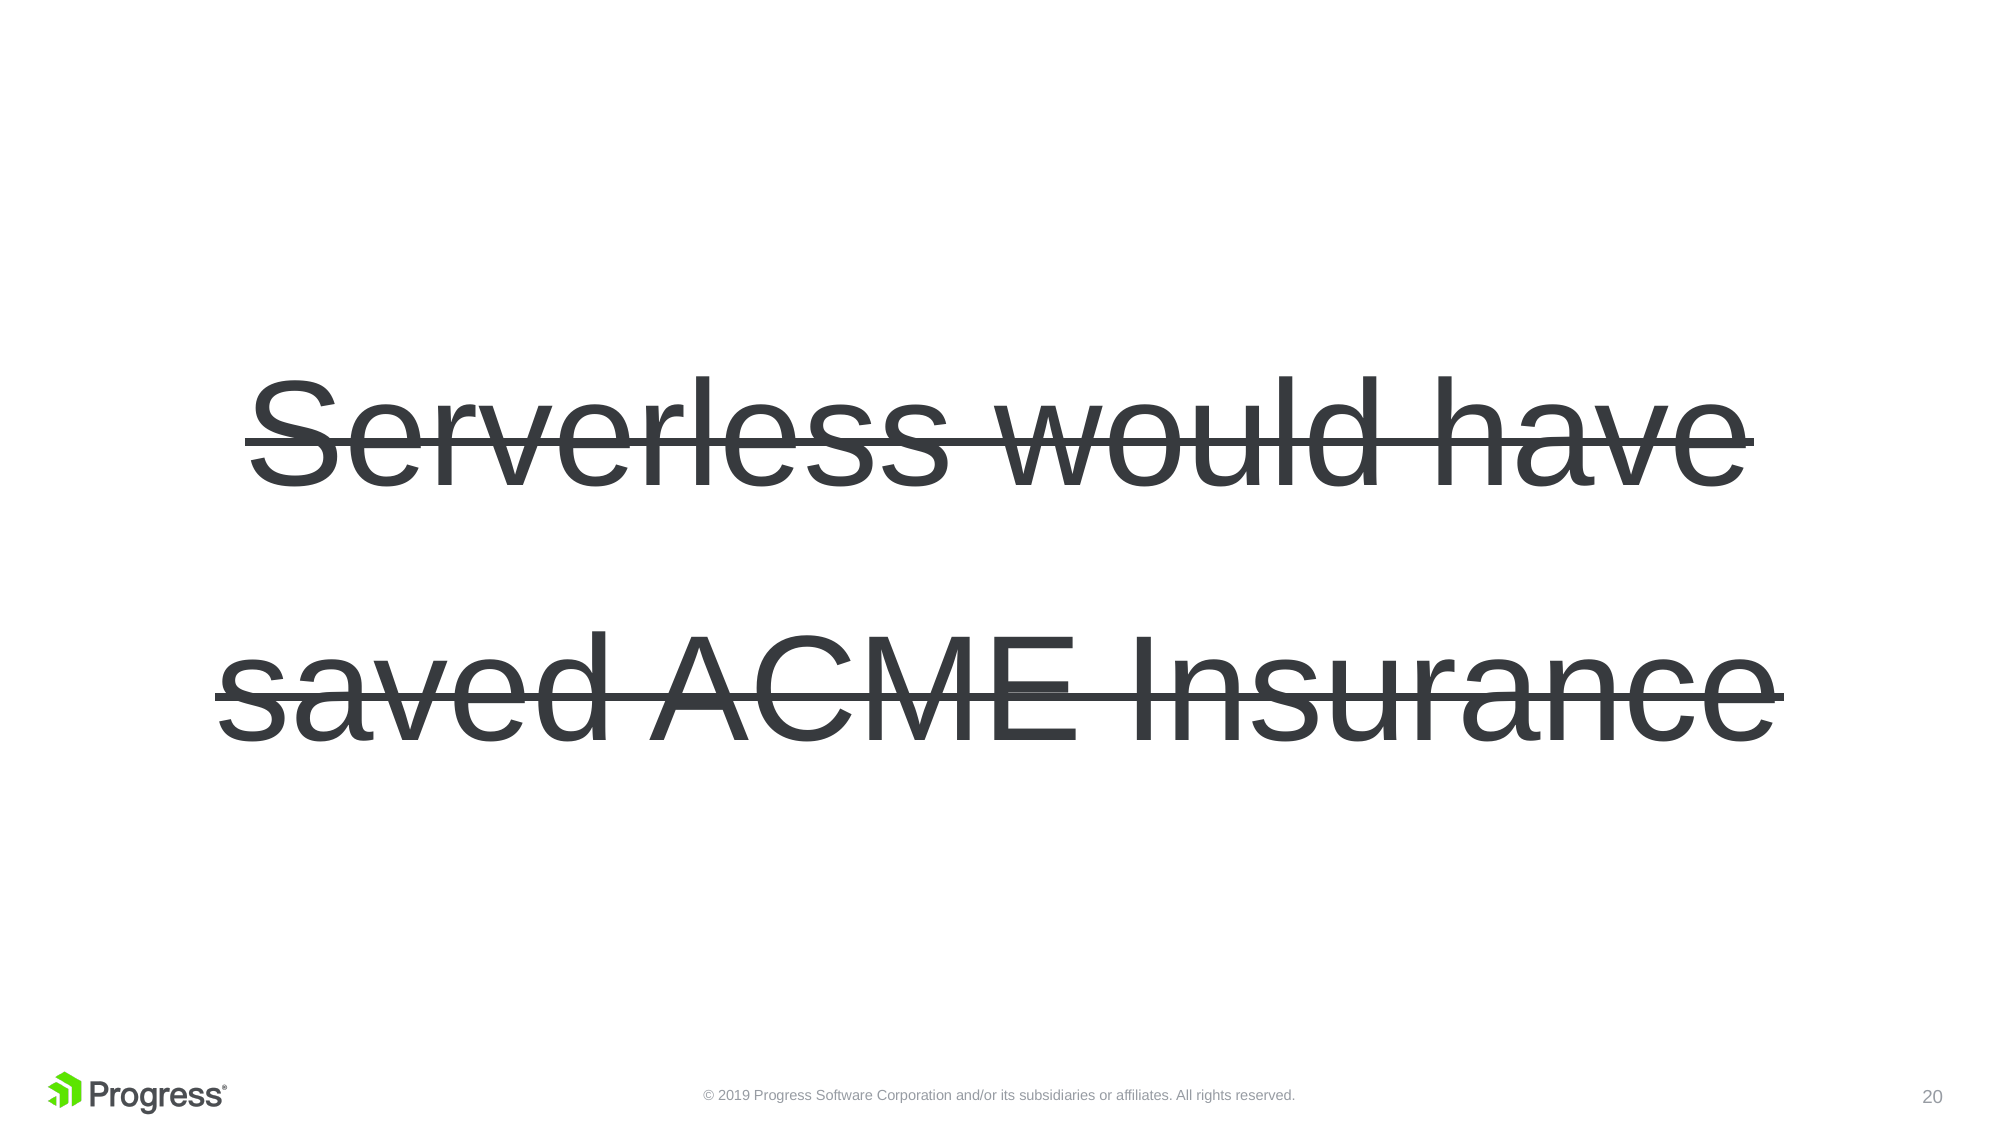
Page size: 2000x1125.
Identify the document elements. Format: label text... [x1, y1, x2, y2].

text_box Serverless would have saved ACME Insurance [200, 327, 1799, 778]
